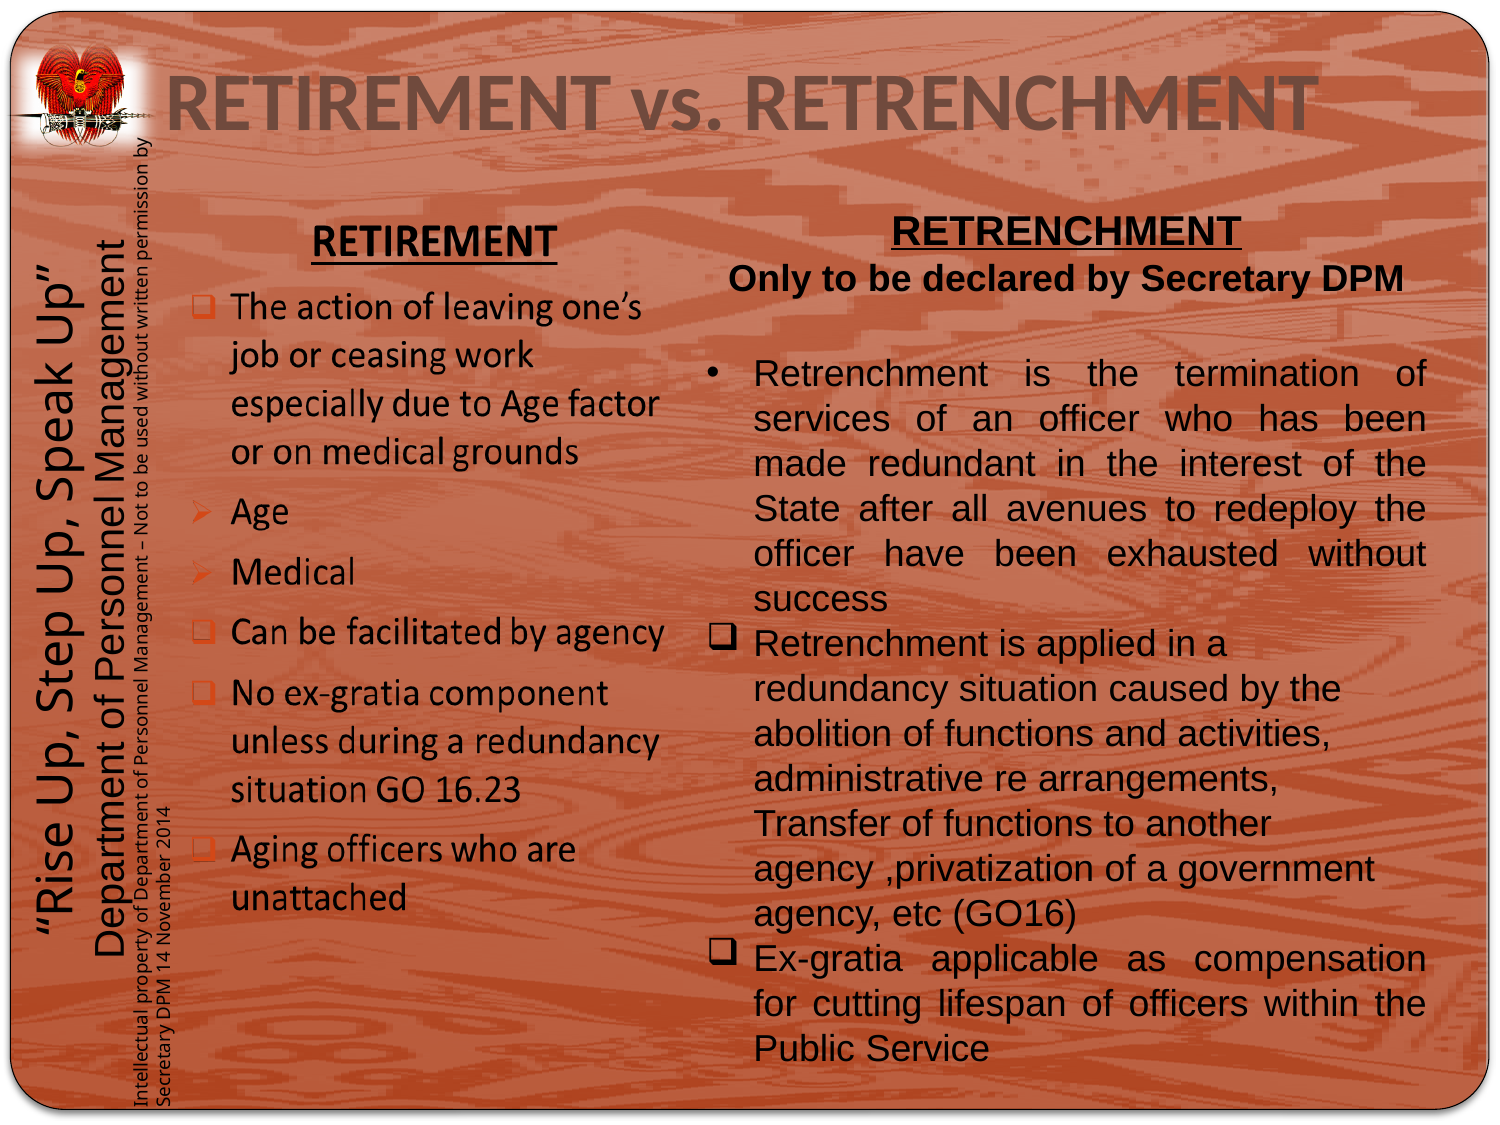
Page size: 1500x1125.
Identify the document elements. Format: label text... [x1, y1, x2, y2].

text_box RETRENCHMENT Only to be declared by Secretary DPM Retrenchment is the termination of services of an officer who has been made redundant in the interest of the State after all avenues to redeploy the officer have been exhausted without success Retrenchment is applied in a redundancy situation caused by the abolition of functions and activities, administrative re arrangements, Transfer of functions to another agency ,privatization of a government agency, etc (GO16) Ex-gratia applicable as compensation for cutting lifespan of officers within the Public Service [691, 196, 1442, 1076]
title RETIREMENT vs. RETRENCHMENT [150, 45, 1463, 163]
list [170, 195, 694, 1000]
